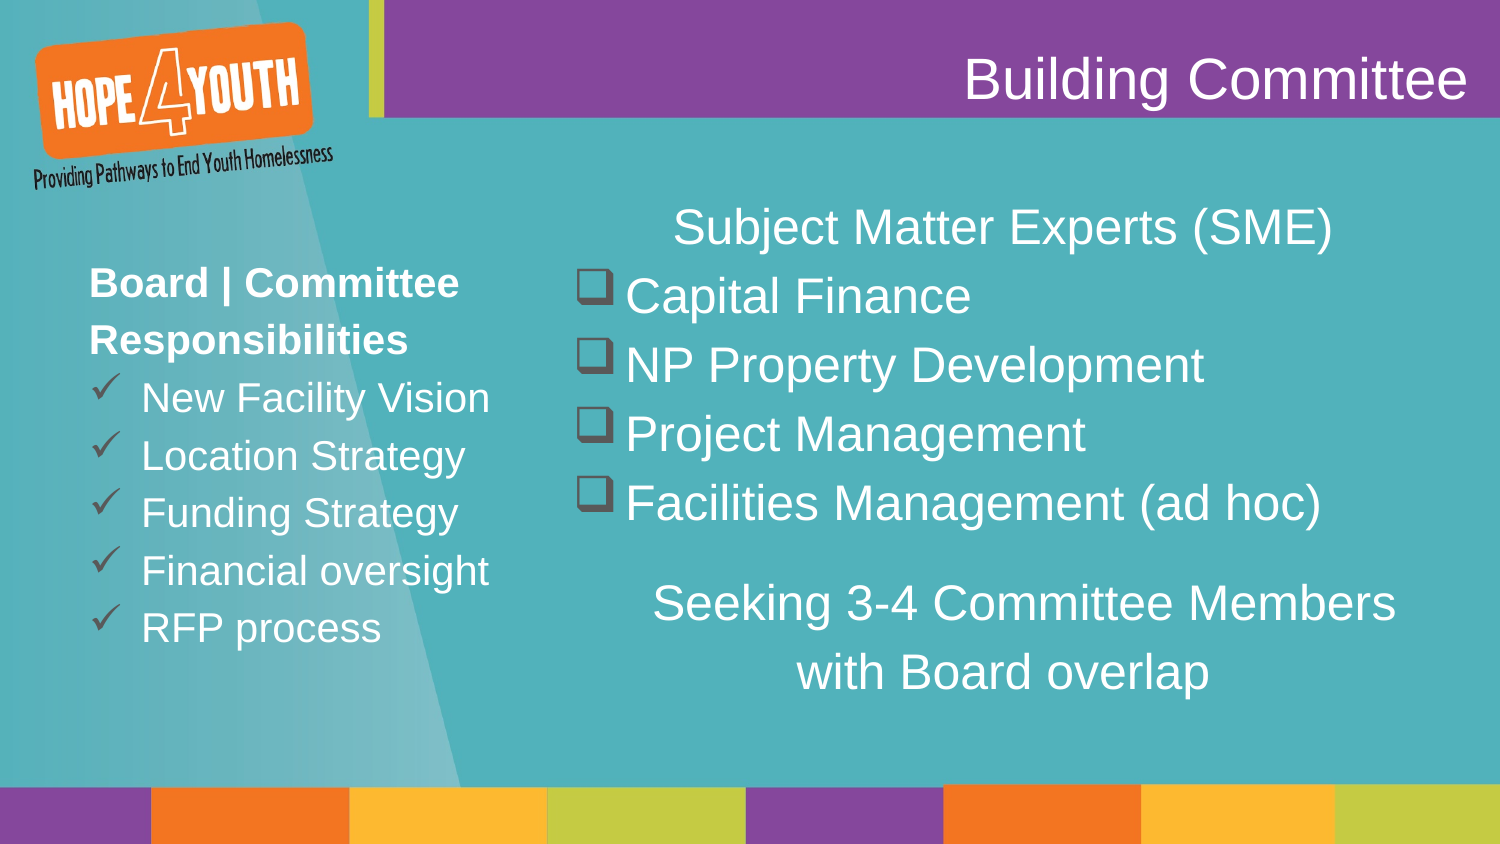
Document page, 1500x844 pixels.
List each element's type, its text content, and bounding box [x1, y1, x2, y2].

list Board | Committee Responsibilities New Facility Vision Location Strategy Funding Strategy Financial oversight RFP process [51, 233, 536, 794]
title Building Committee [828, 26, 1485, 120]
picture [0, 0, 1500, 844]
list Subject Matter Experts (SME) Capital Finance NP Property Development Project Management Facilities Management (ad hoc) Seeking 3-4 Committee Members with Board overlap [535, 170, 1449, 731]
